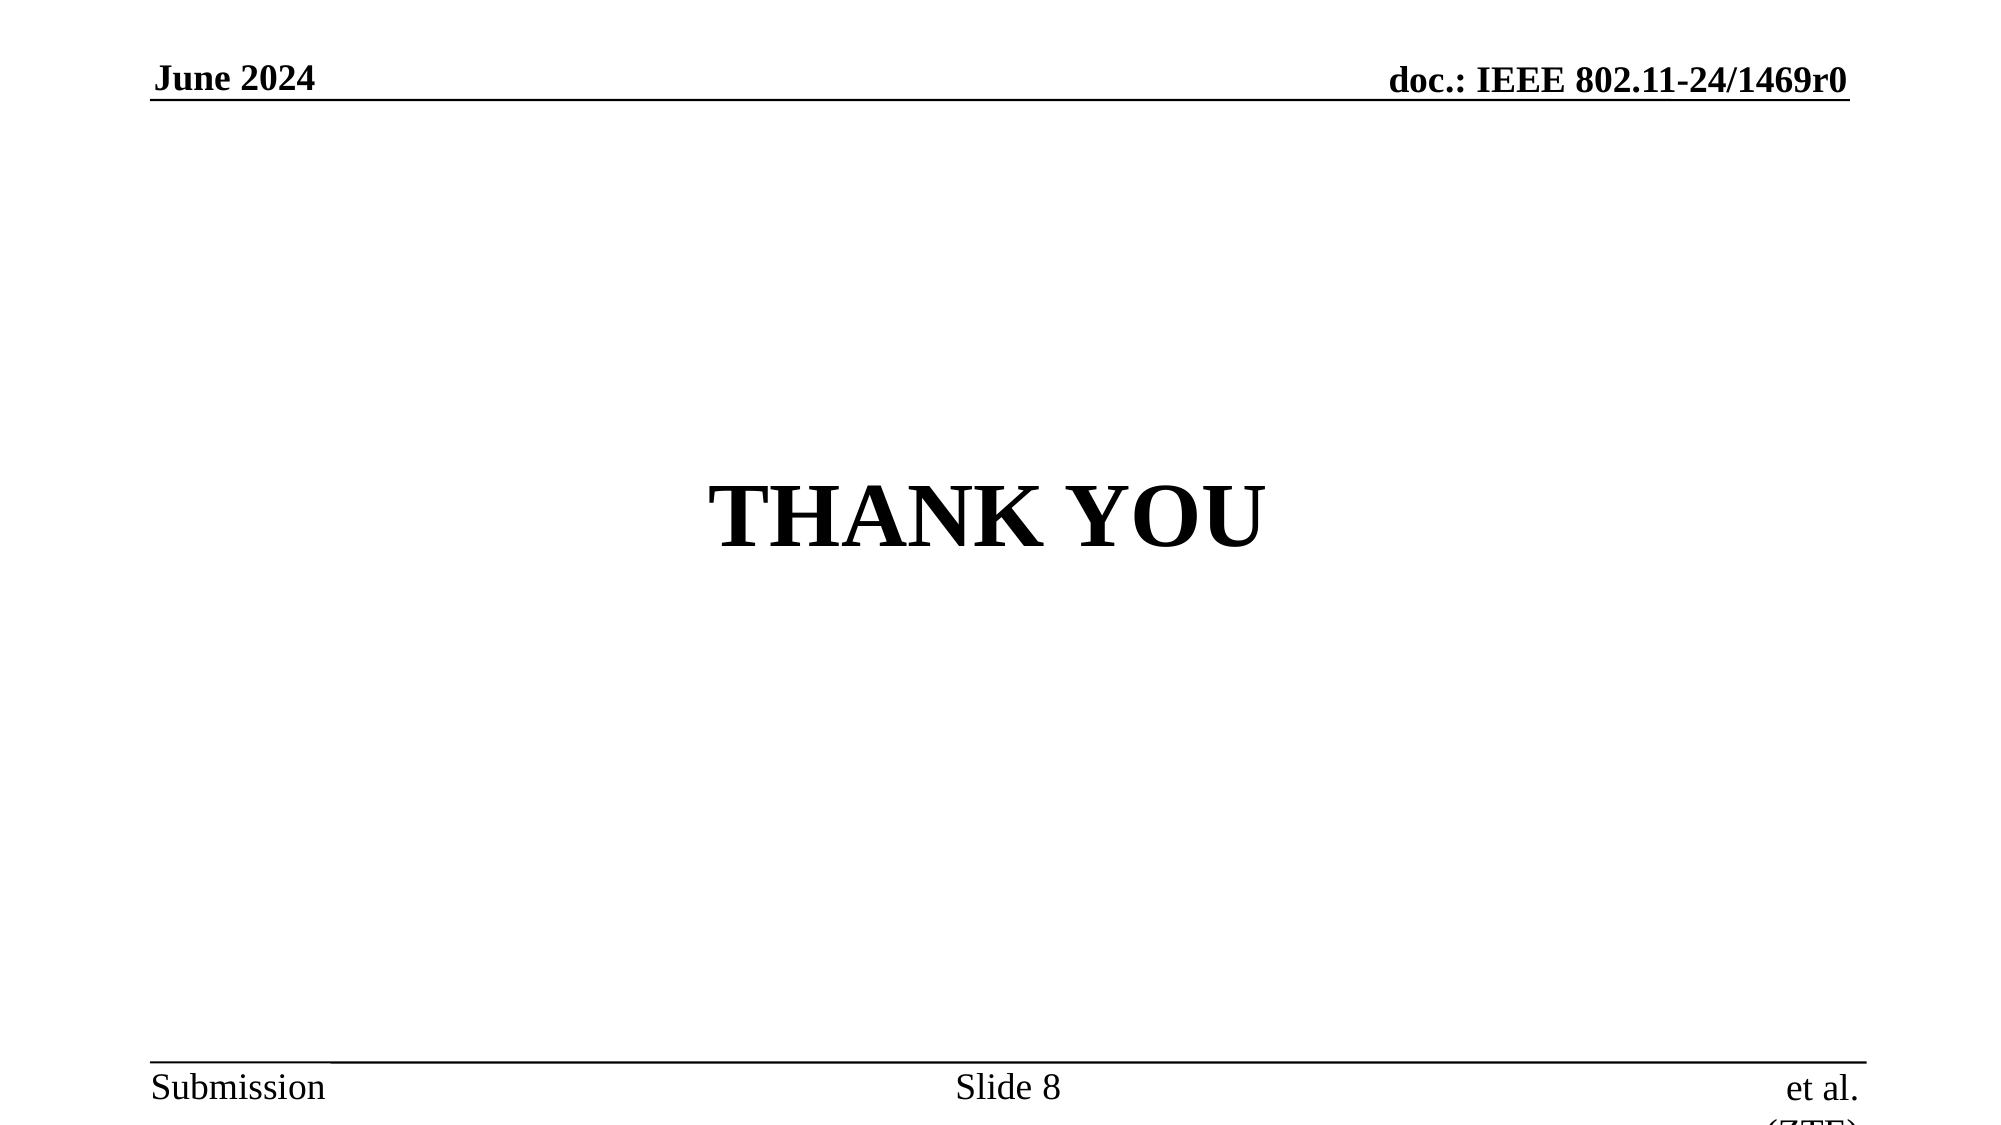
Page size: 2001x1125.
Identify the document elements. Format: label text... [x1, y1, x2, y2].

slide_number Slide [942, 1061, 1075, 1108]
footer et al. (ZTE) [1673, 1062, 1860, 1109]
list THANK YOU [137, 447, 1863, 678]
